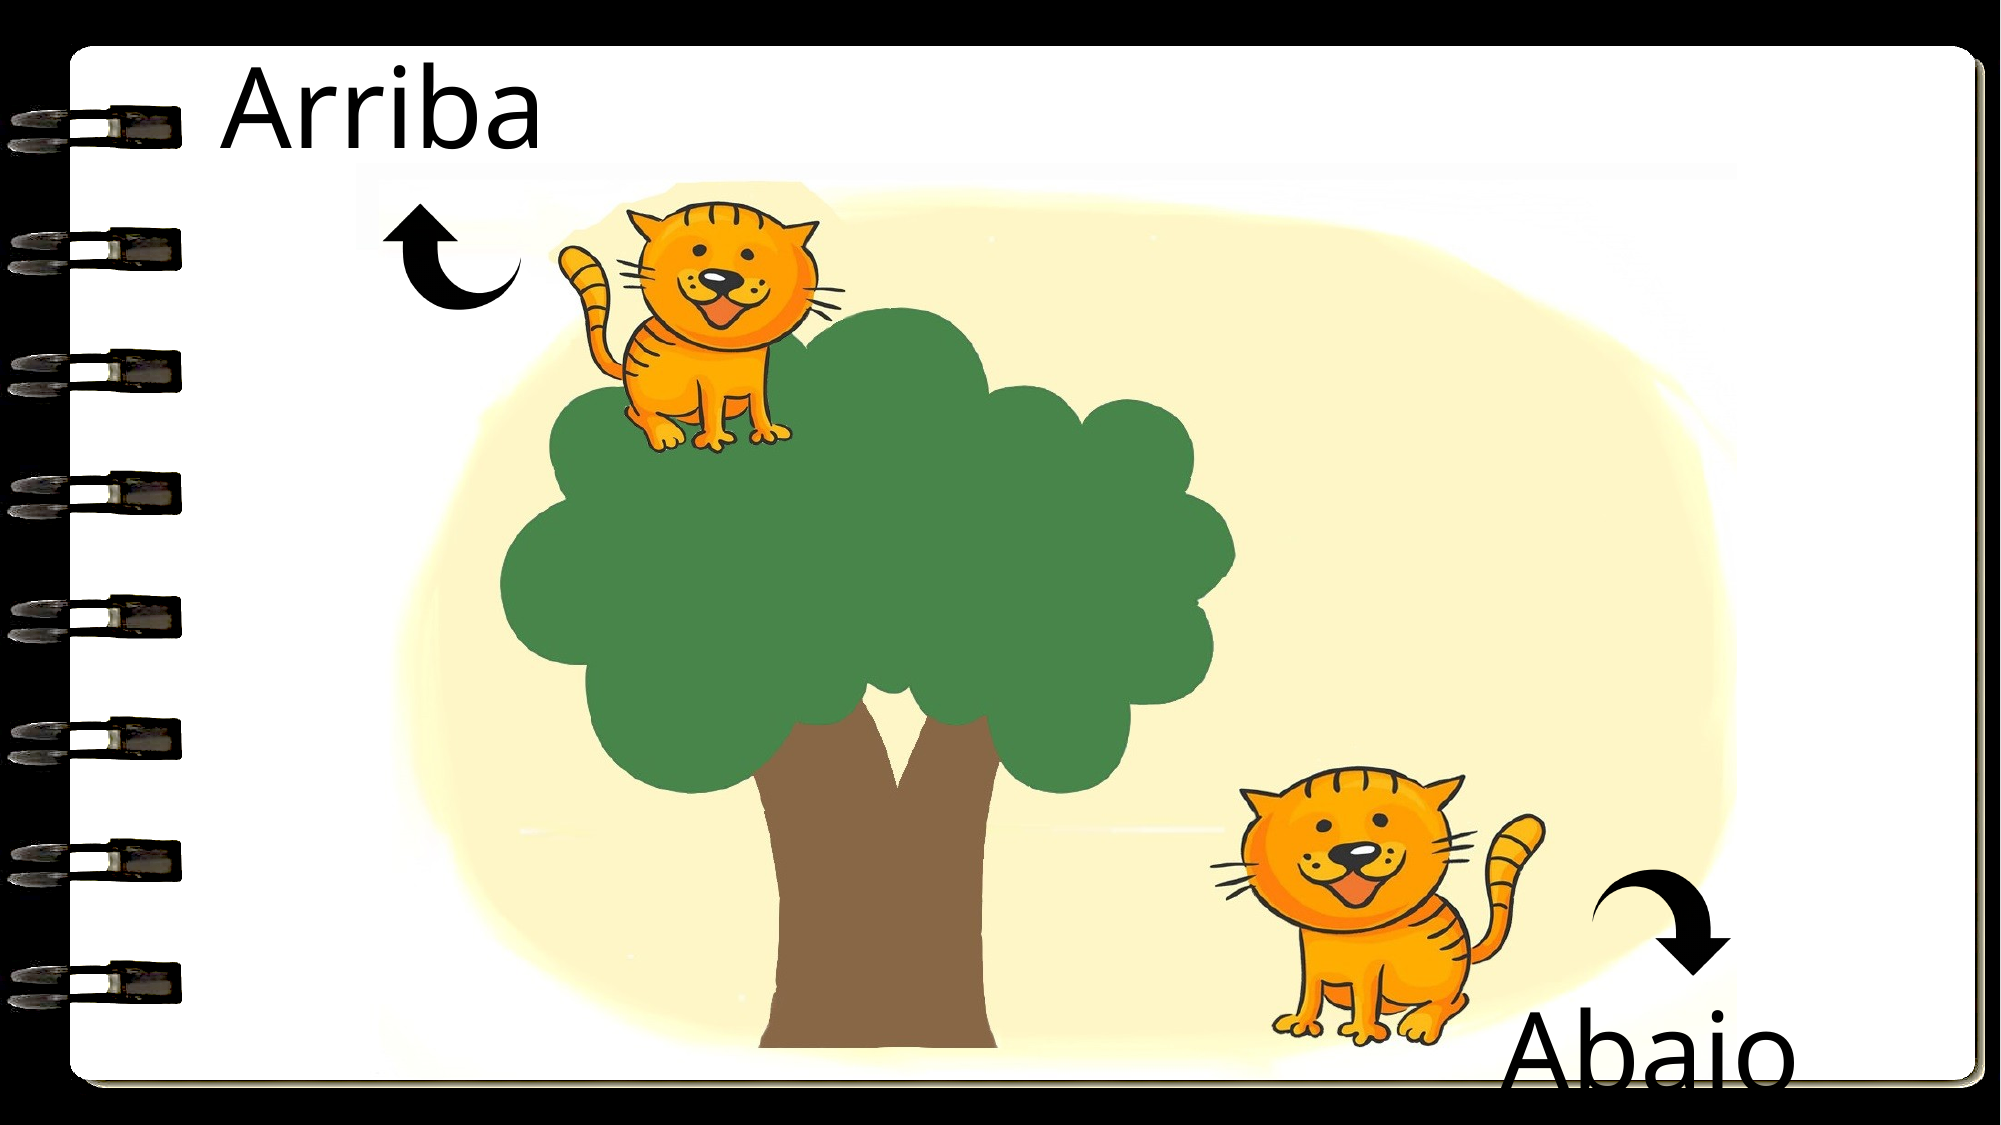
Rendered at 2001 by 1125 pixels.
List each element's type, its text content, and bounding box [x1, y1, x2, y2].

text_box Arriba [205, 28, 623, 179]
picture [0, 0, 2001, 1125]
text_box Abajo [1484, 973, 1902, 1124]
